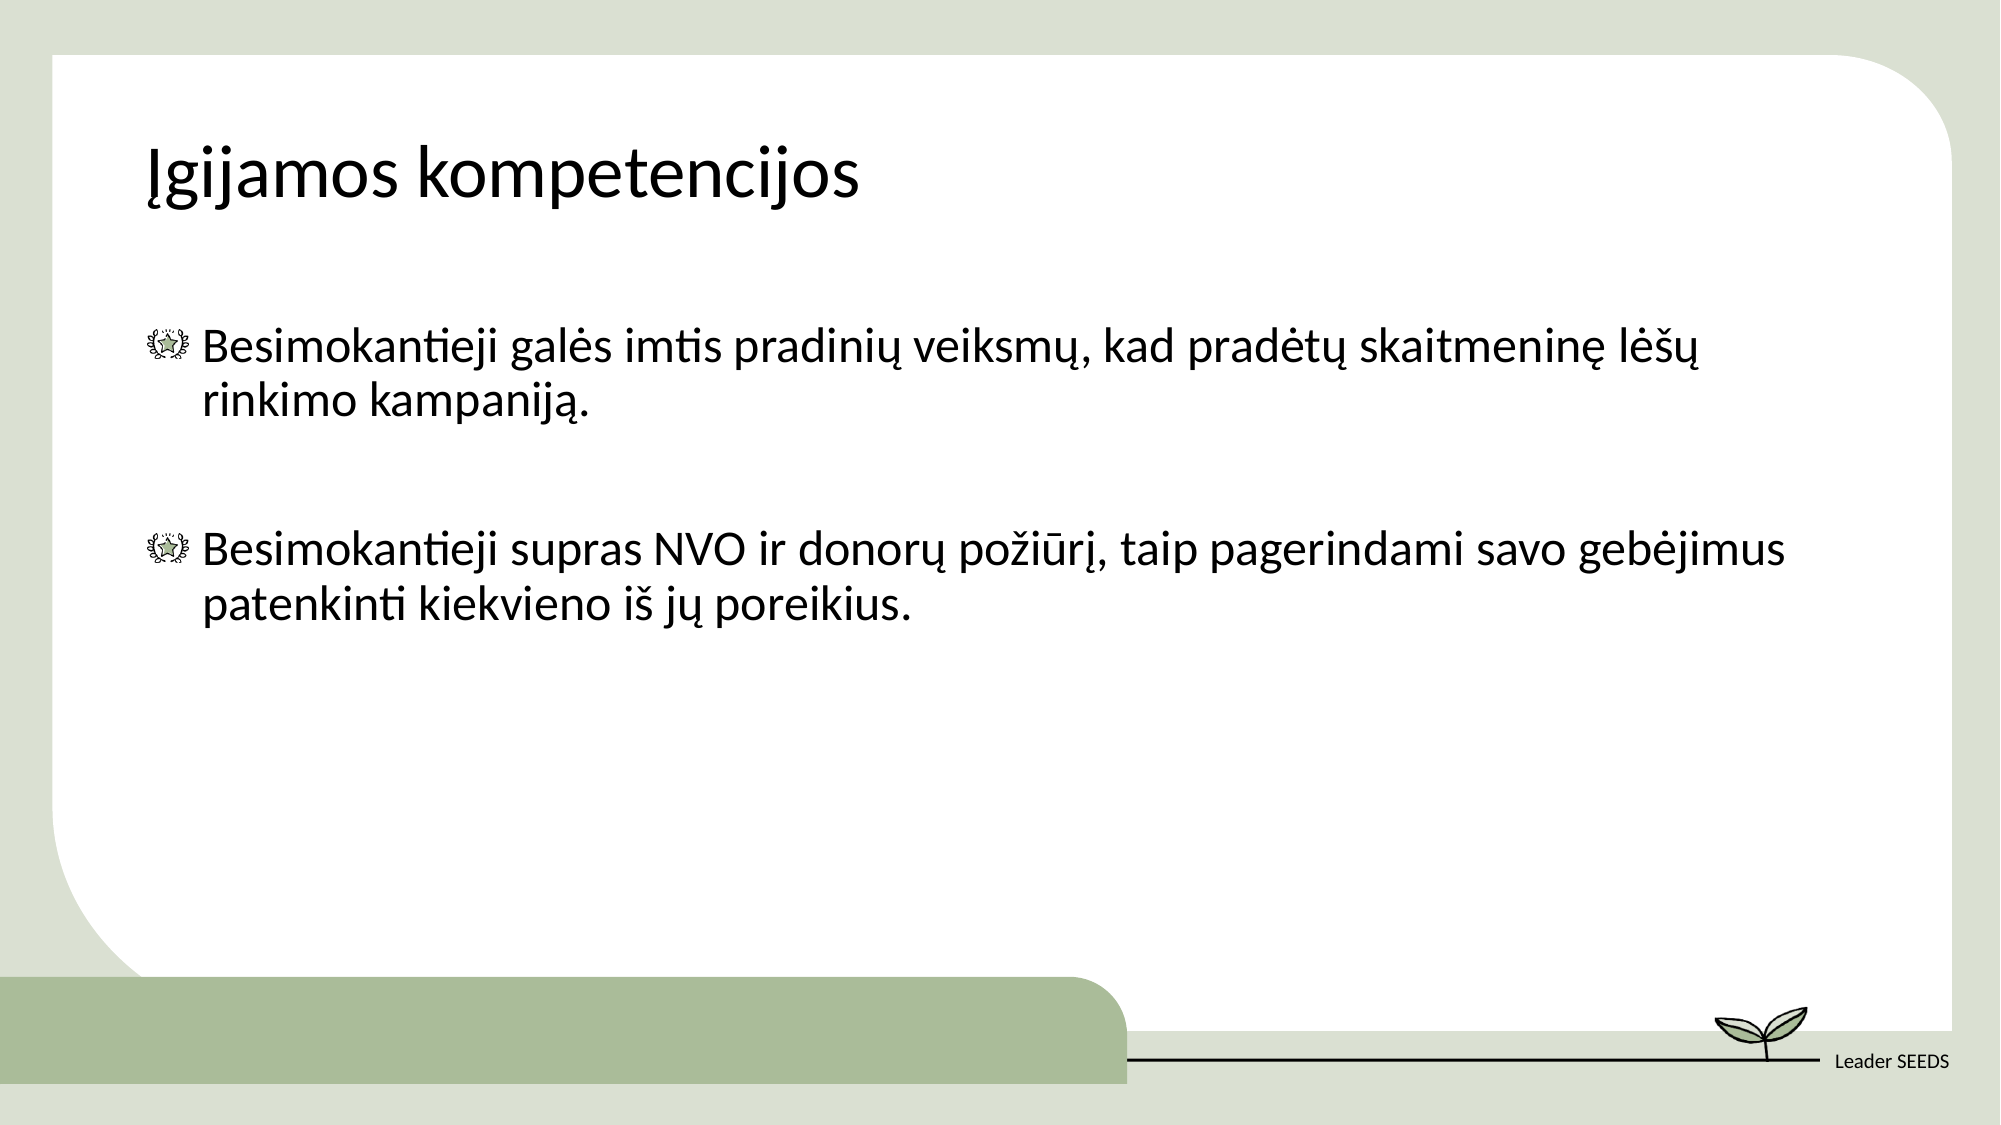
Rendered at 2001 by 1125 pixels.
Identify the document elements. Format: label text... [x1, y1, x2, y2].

picture [145, 529, 191, 565]
list Įgijamos kompetencijos [130, 124, 1869, 257]
list Besimokantieji galės imtis pradinių veiksmų, kad pradėtų skaitmeninę lėšų rinkimo kampaniją. Besimokantieji supras NVO ir donorų požiūrį, taip pagerindami savo gebėjimus patenkinti kiekvieno iš jų poreikius. [130, 311, 1869, 968]
picture [145, 325, 191, 361]
